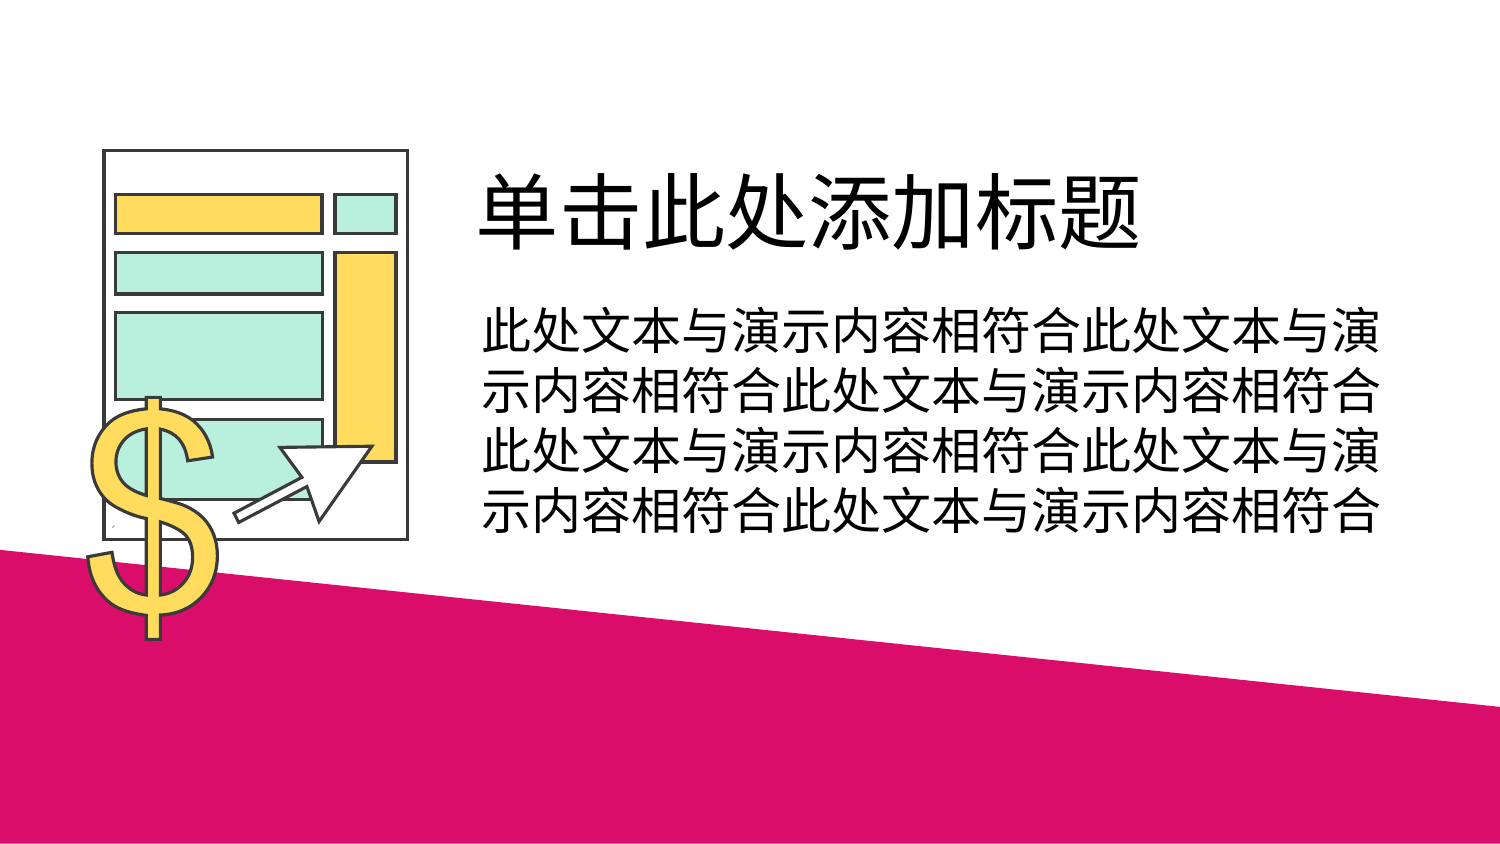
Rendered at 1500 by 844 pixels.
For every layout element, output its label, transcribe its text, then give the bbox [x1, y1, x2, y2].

title 单击此处添加标题 [460, 150, 1424, 270]
list 此处文本与演示内容相符合此处文本与演示内容相符合此处文本与演示内容相符合此处文本与演示内容相符合此处文本与演示内容相符合此处文本与演示内容相符合 [466, 291, 1424, 664]
